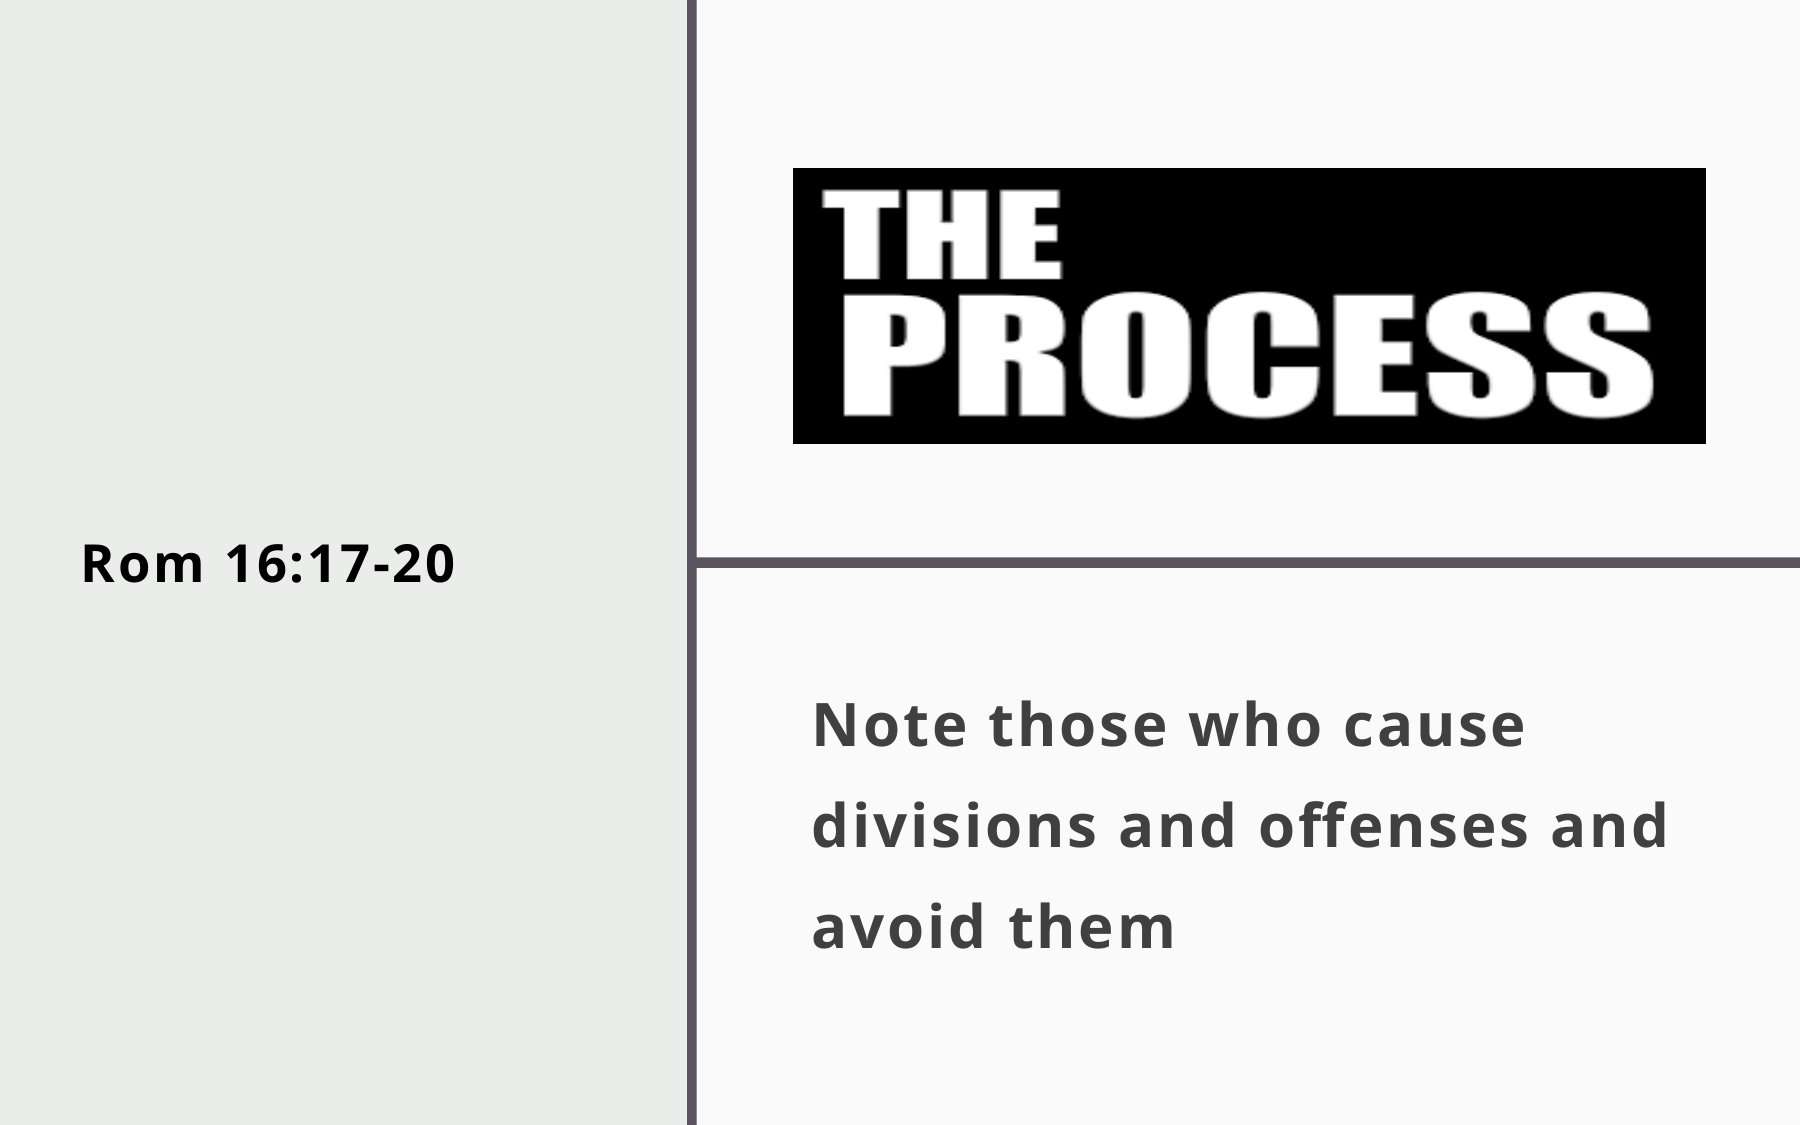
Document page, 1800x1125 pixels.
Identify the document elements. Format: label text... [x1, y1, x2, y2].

list Note those who cause divisions and offenses and avoid them [793, 615, 1706, 1000]
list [793, 168, 1706, 445]
title Rom 16:17-20 [62, 160, 621, 928]
